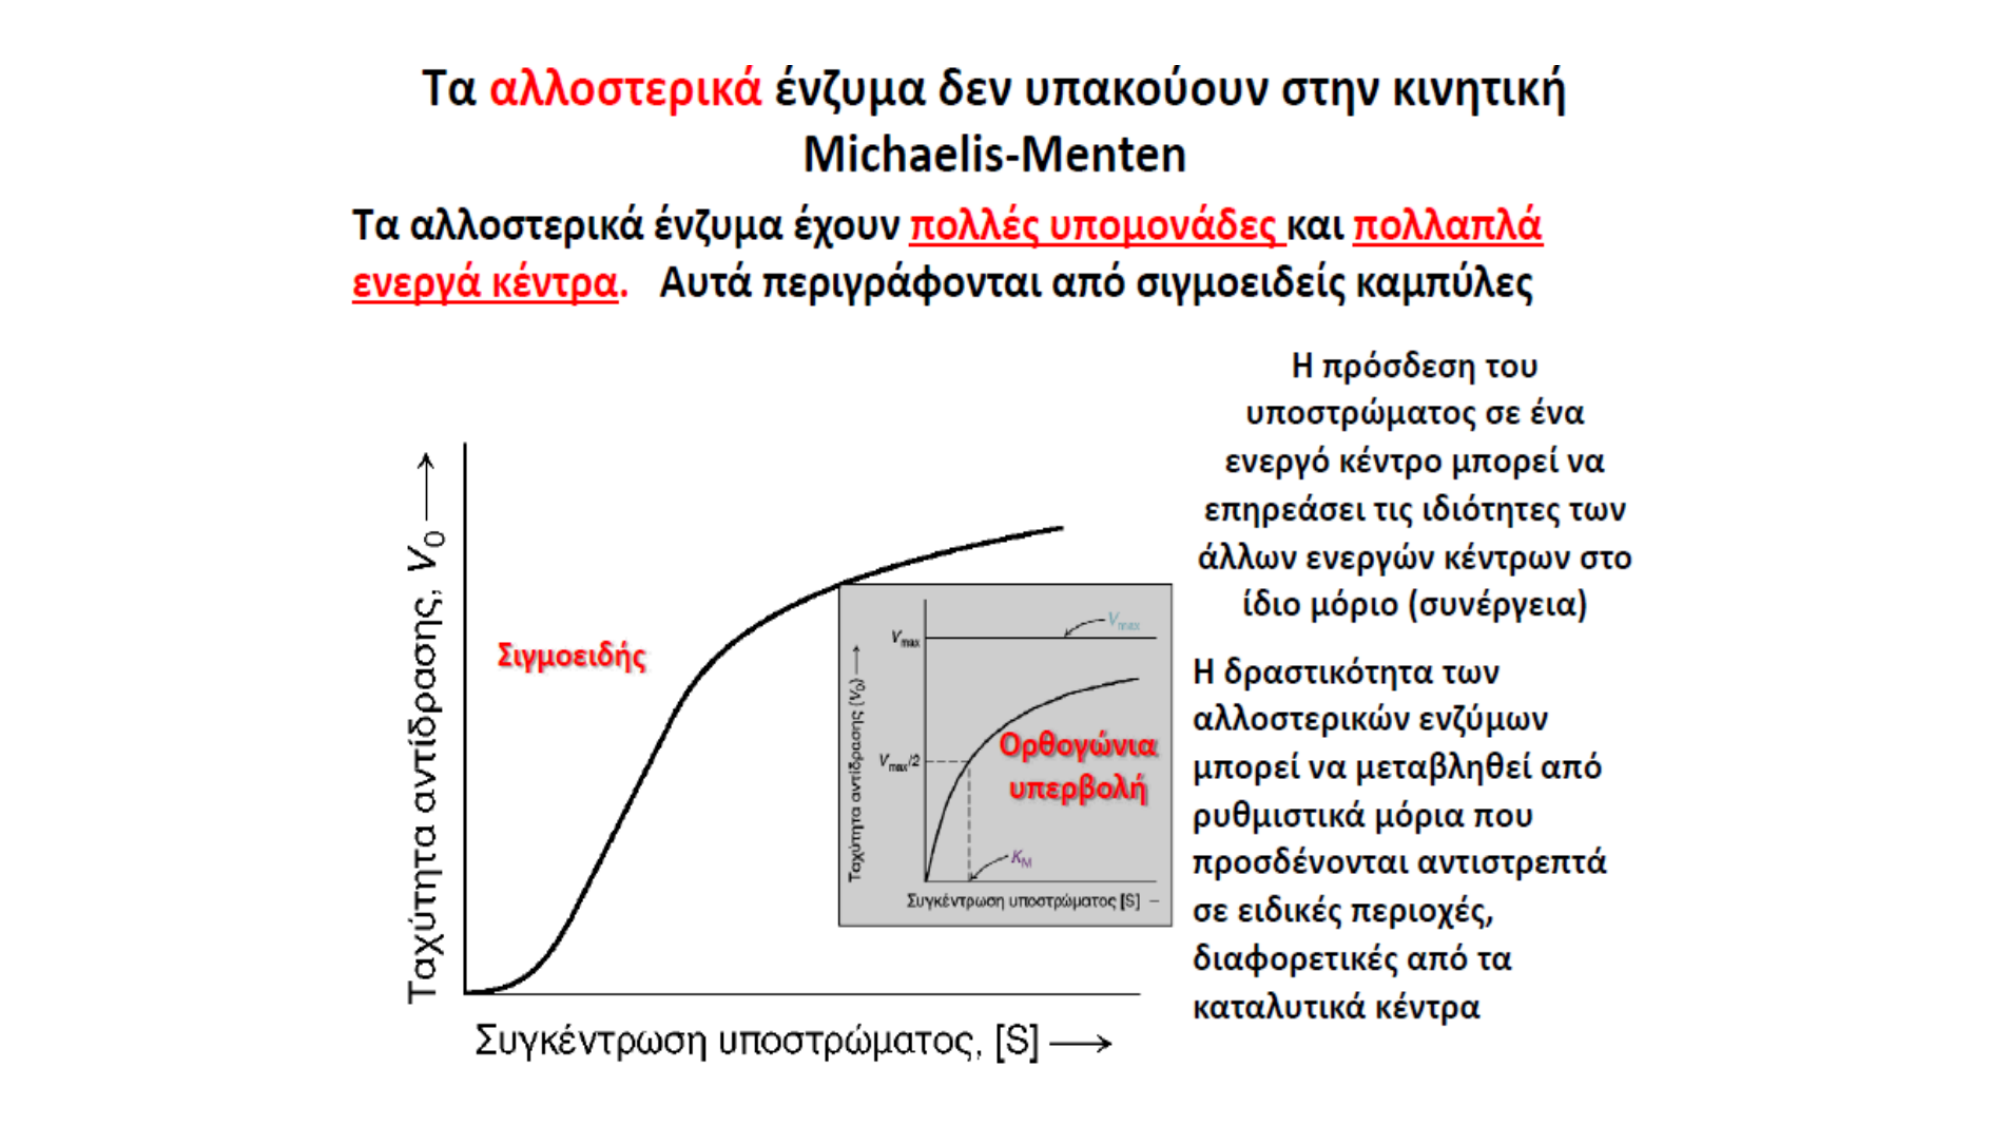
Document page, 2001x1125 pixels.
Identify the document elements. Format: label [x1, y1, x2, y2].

picture [348, 65, 1644, 1067]
